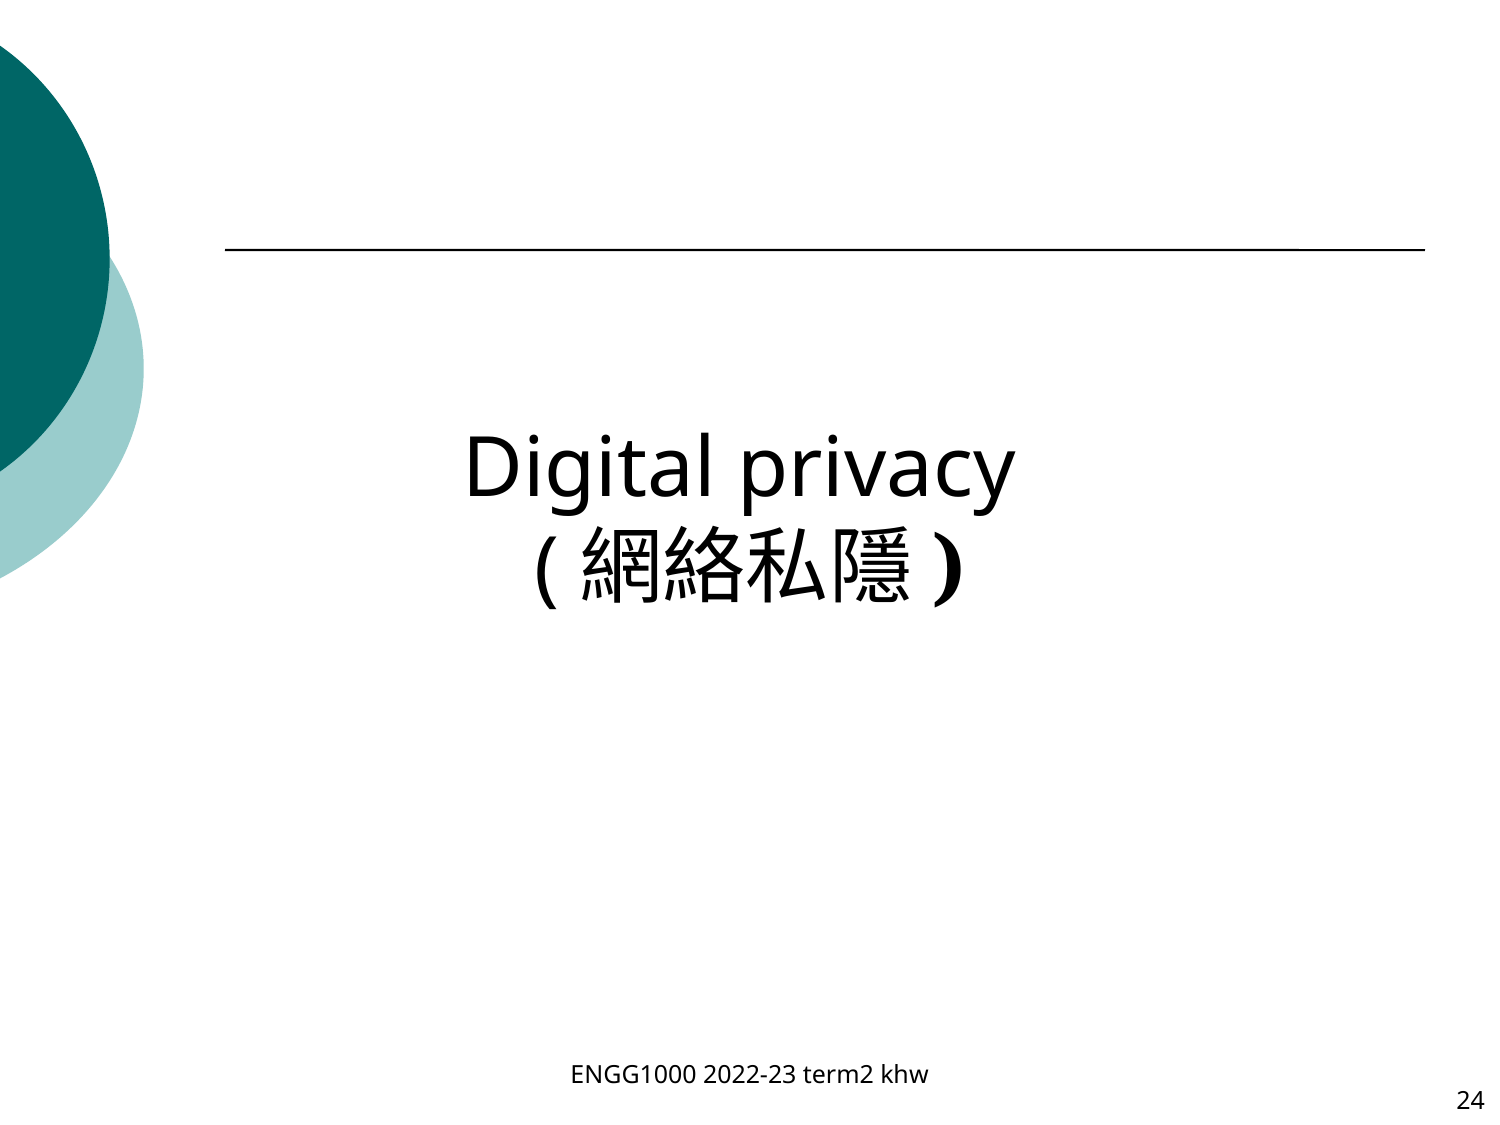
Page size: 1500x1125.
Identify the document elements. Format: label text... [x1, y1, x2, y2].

footer ENGG1000 2022-23 term2 khw [512, 1025, 988, 1100]
text_box Digital privacy (網絡私隱) [447, 405, 1053, 621]
slide_number 24 [1149, 1050, 1500, 1125]
